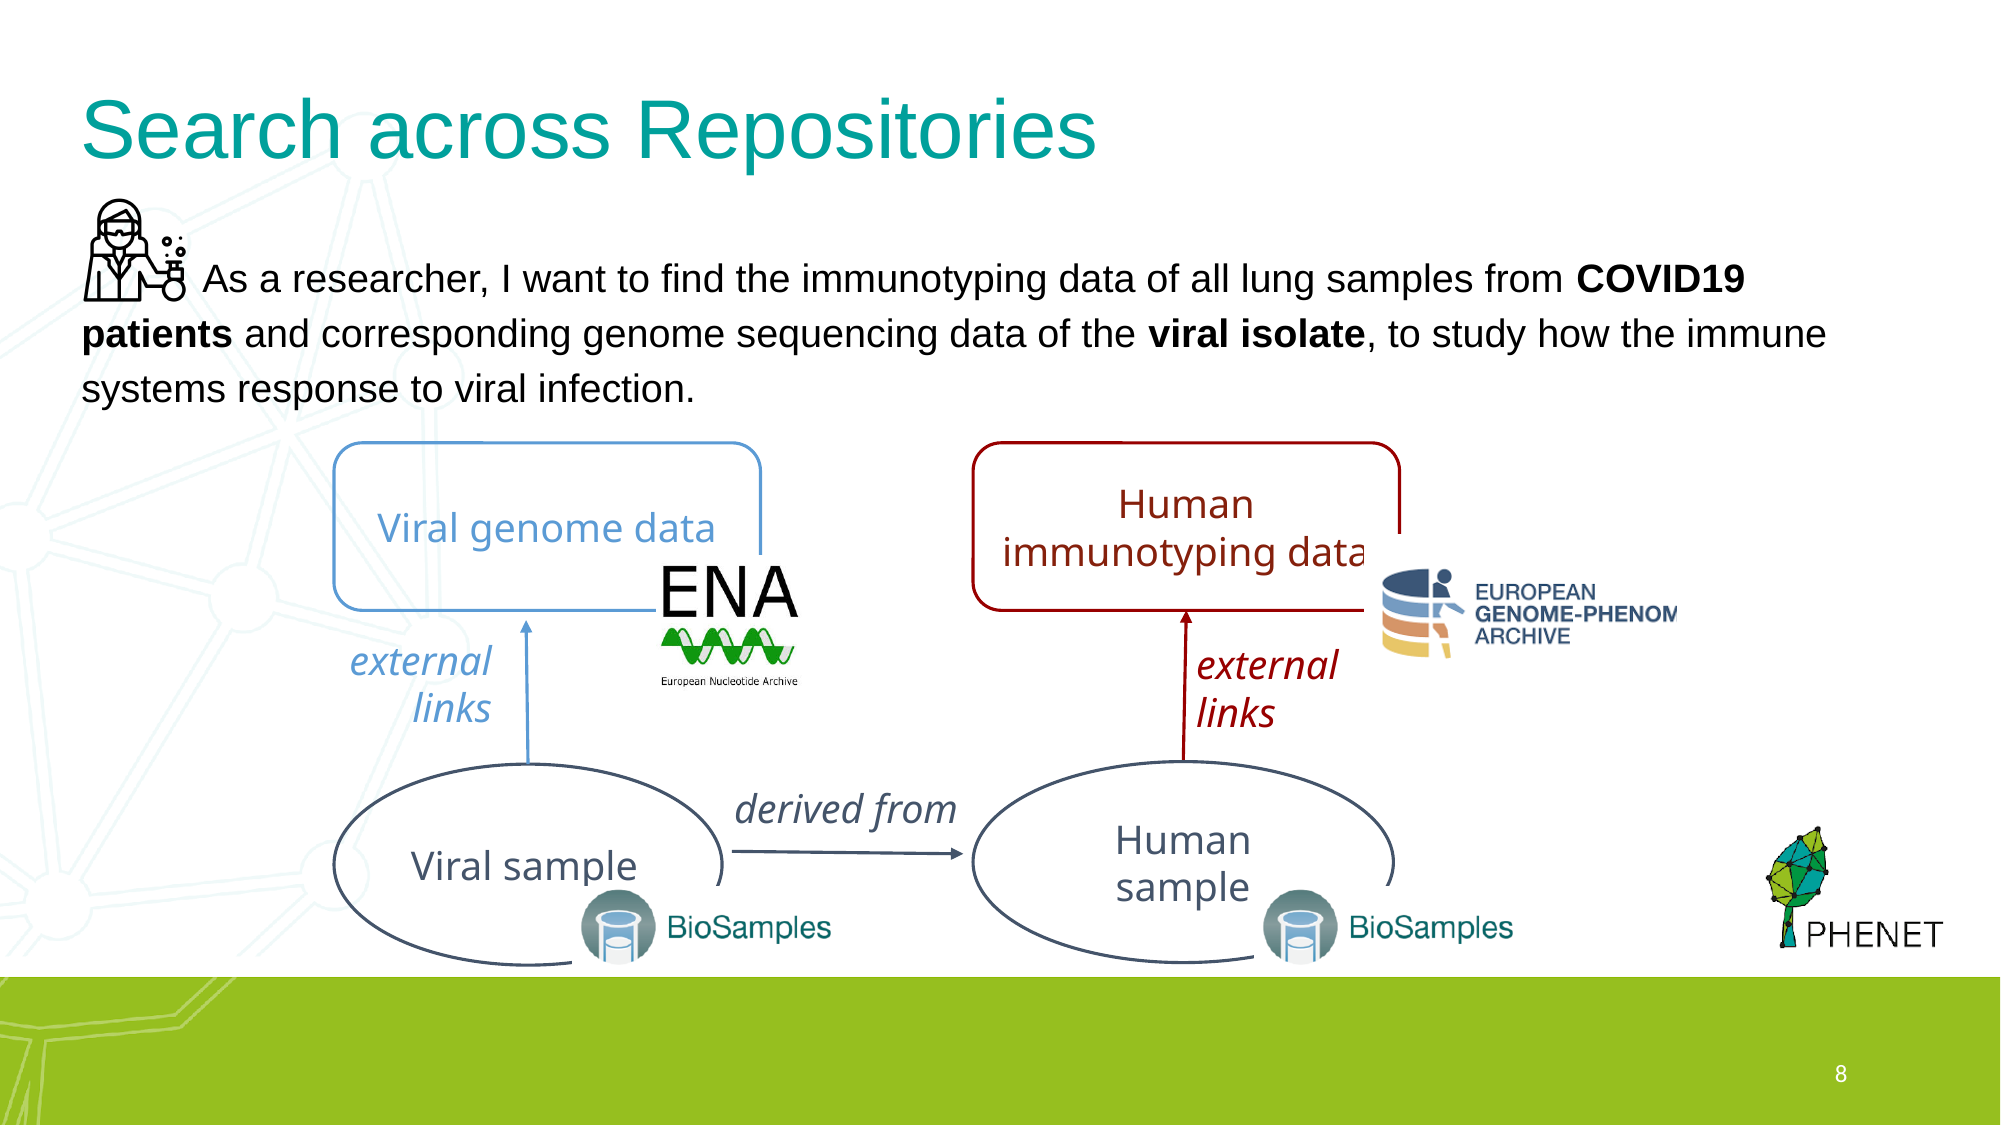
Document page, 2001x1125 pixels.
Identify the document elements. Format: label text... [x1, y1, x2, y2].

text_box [260, 442, 1678, 970]
text_box As a researcher, I want to find the immunotyping data of all lung samples from COVID19 patients and corresponding genome sequencing data of the viral isolate, to study how the immune systems response to viral infection. [61, 226, 1885, 430]
picture [0, 0, 2001, 1125]
slide_number ‹#› [1738, 1042, 1863, 1103]
title Search across Repositories [65, 59, 1791, 205]
